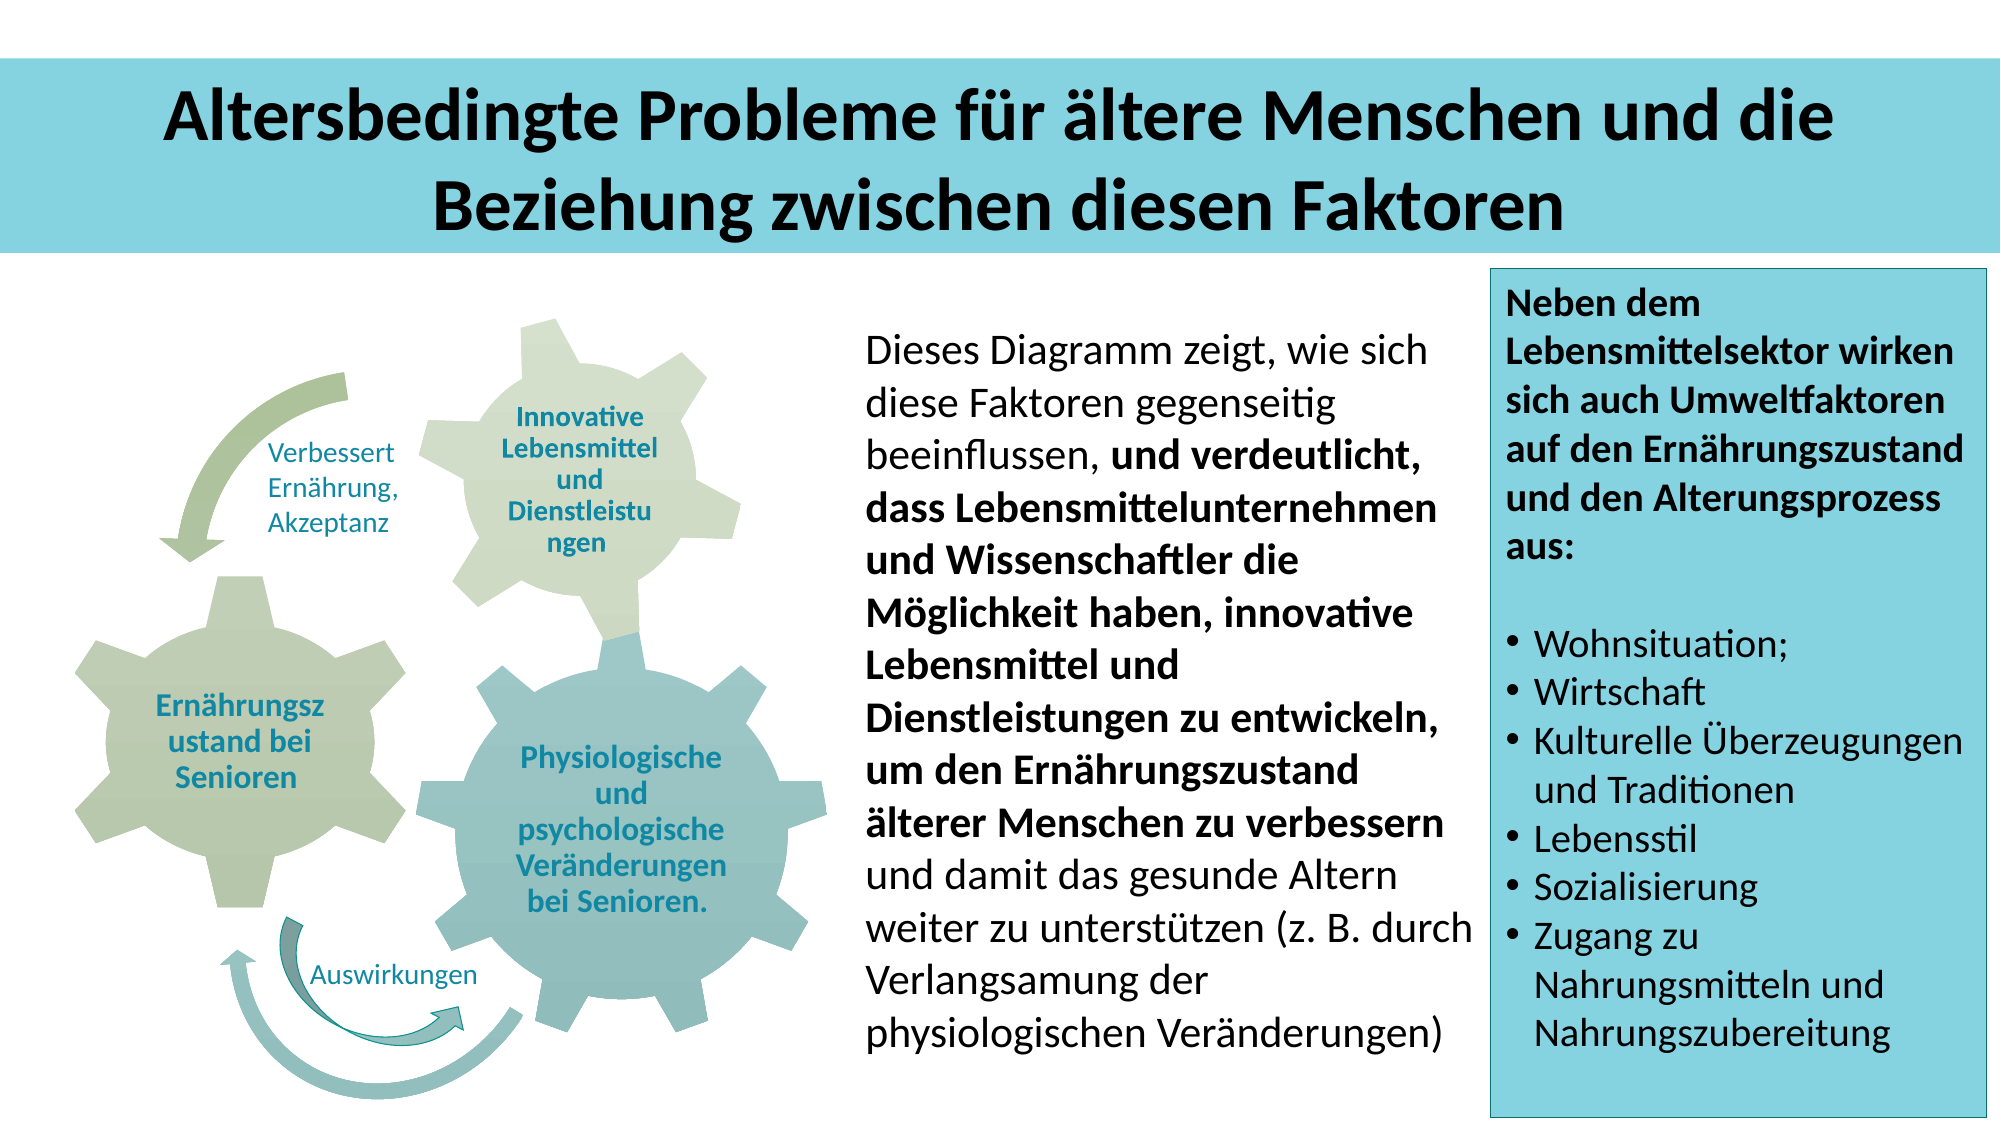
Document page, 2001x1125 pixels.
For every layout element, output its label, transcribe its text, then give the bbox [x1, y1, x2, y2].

text_box Dieses Diagramm zeigt, wie sich diese Faktoren gegenseitig beeinflussen, und verdeutlicht, dass Lebensmittelunternehmen und Wissenschaftler die Möglichkeit haben, innovative Lebensmittel und Dienstleistungen zu entwickeln, um den Ernährungszustand älterer Menschen zu verbessern und damit das gesunde Altern weiter zu unterstützen (z. B. durch Verlangsamung der physiologischen Veränderungen) [850, 313, 1490, 1064]
text_box Neben dem Lebensmittelsektor wirken sich auch Umweltfaktoren auf den Ernährungszustand und den Alterungsprozess aus: Wohnsituation; Wirtschaft Kulturelle Überzeugungen und Traditionen Lebensstil Sozialisierung Zugang zu Nahrungsmitteln und Nahrungszubereitung [1490, 268, 1987, 1118]
text_box Altersbedingte Probleme für ältere Menschen und die Beziehung zwischen diesen Faktoren [0, 58, 2000, 253]
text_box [0, 220, 830, 1067]
